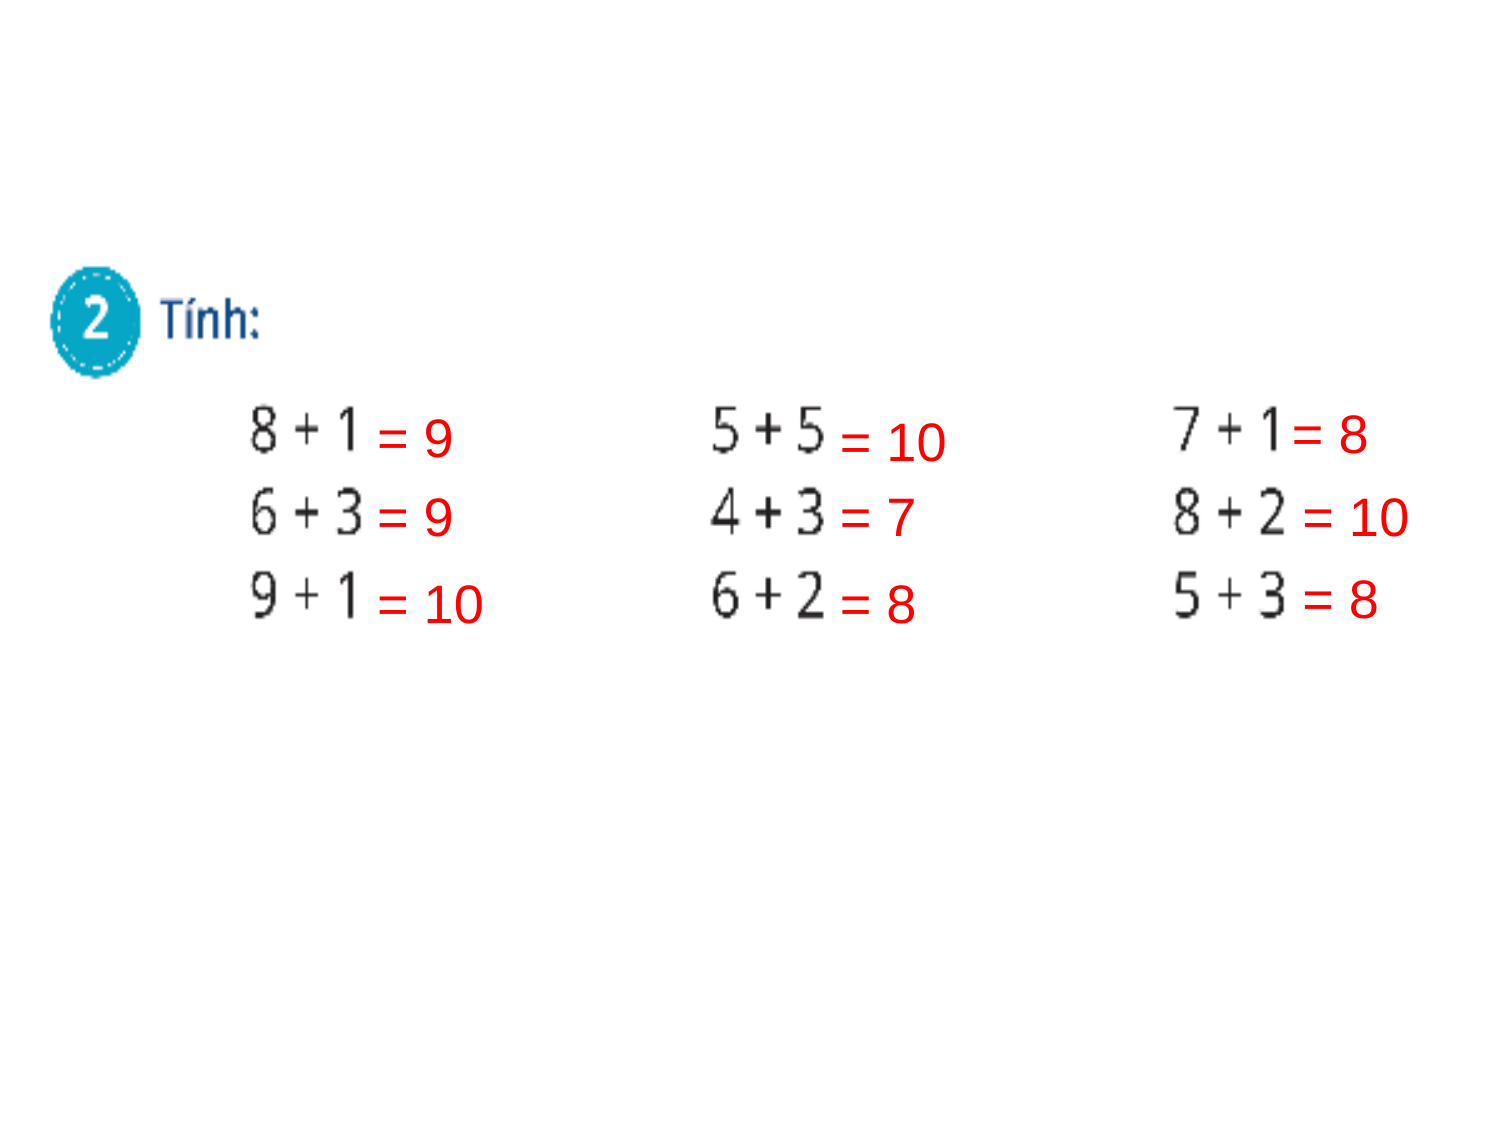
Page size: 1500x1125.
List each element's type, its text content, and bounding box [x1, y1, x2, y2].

text_box = 8 [1348, 556, 1438, 637]
text_box = 8 [1348, 391, 1427, 472]
picture [37, 212, 1344, 726]
text_box = 10 [1348, 474, 1438, 555]
